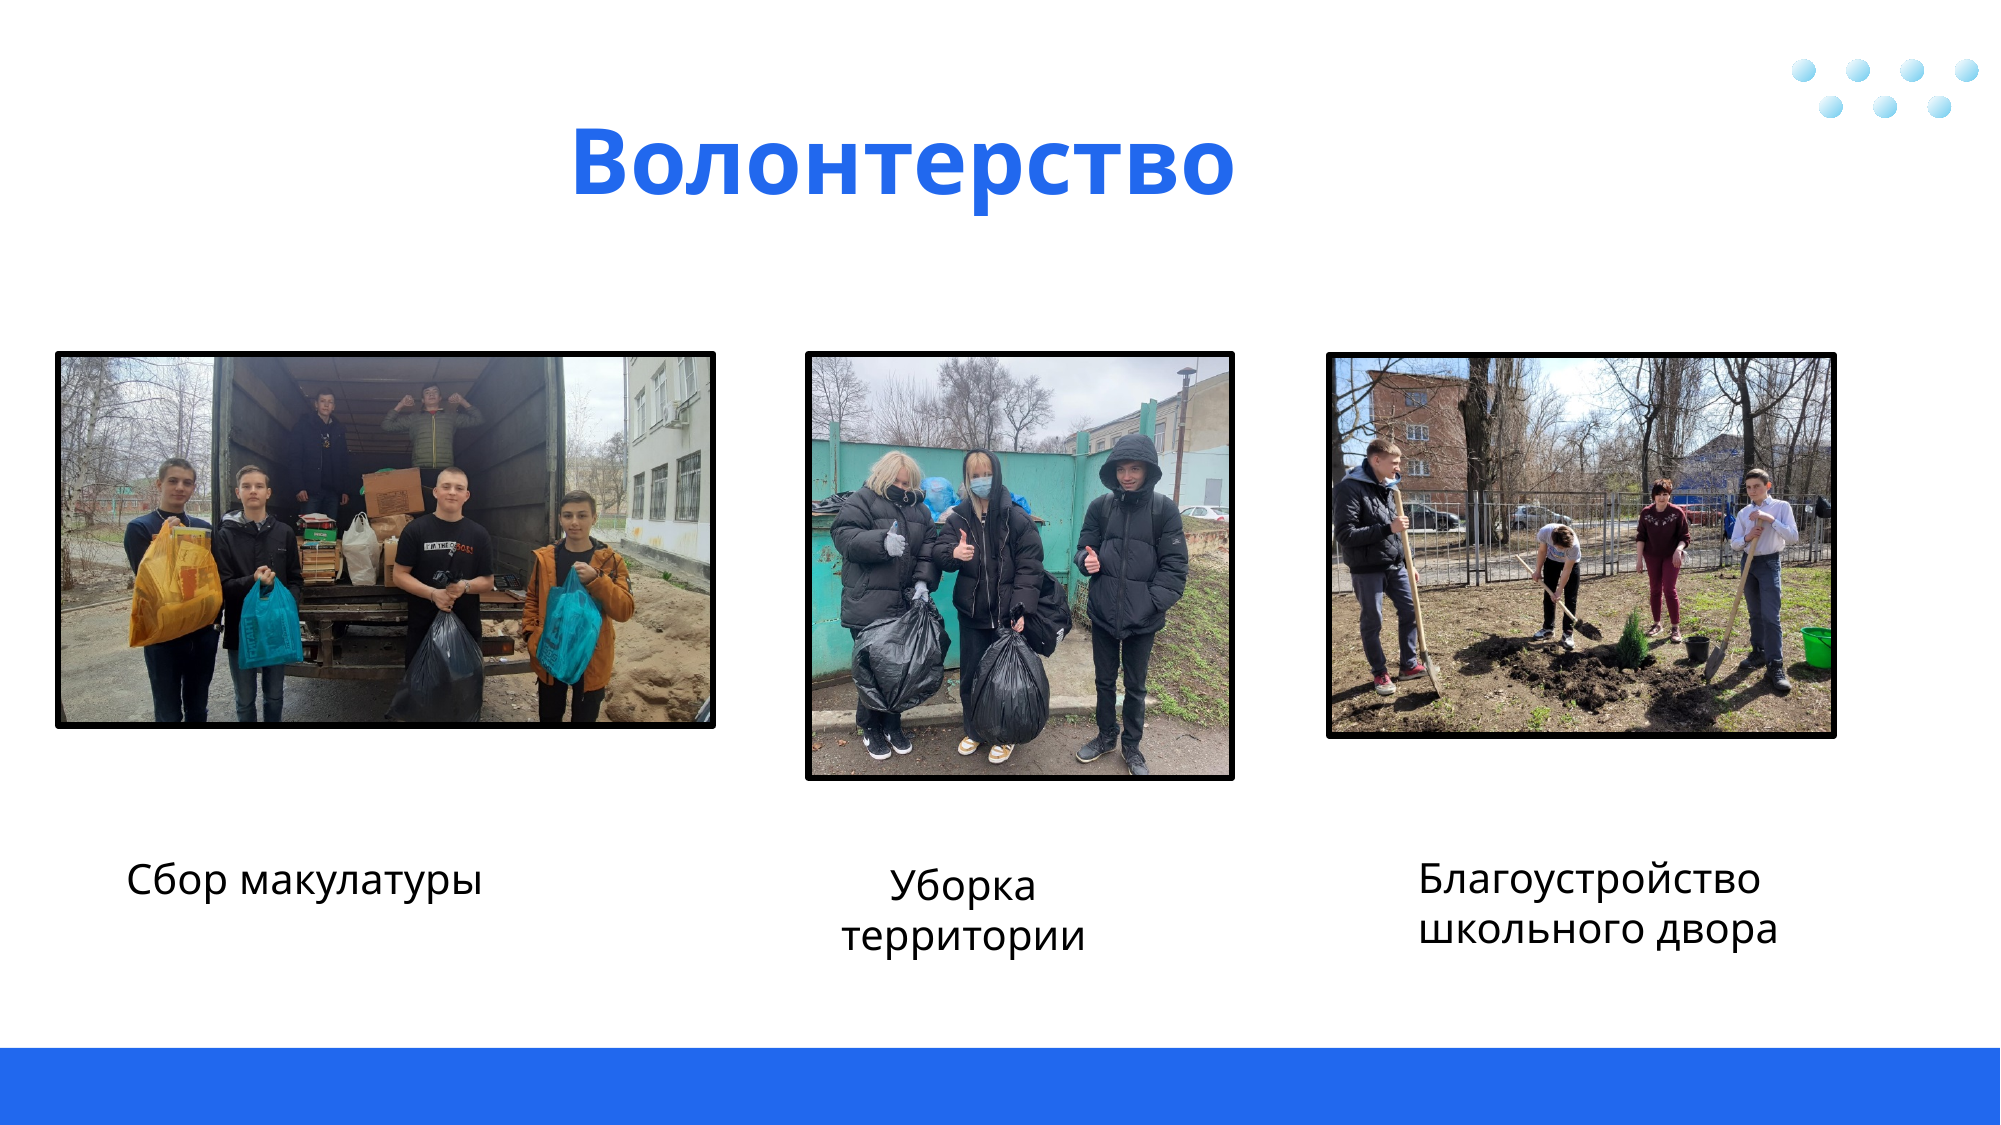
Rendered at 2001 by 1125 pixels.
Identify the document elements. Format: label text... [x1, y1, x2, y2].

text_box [189, 722, 1182, 981]
text_box Благоустройство школьного двора [1403, 844, 1877, 960]
text_box Волонтерство [149, 107, 1657, 222]
picture [60, 357, 711, 723]
text_box [1558, 0, 2000, 260]
text_box [0, 1047, 2000, 1125]
text_box Сбор макулатуры [111, 851, 189, 912]
picture [811, 357, 1229, 775]
picture [1331, 358, 1831, 733]
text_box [1792, 59, 1979, 118]
